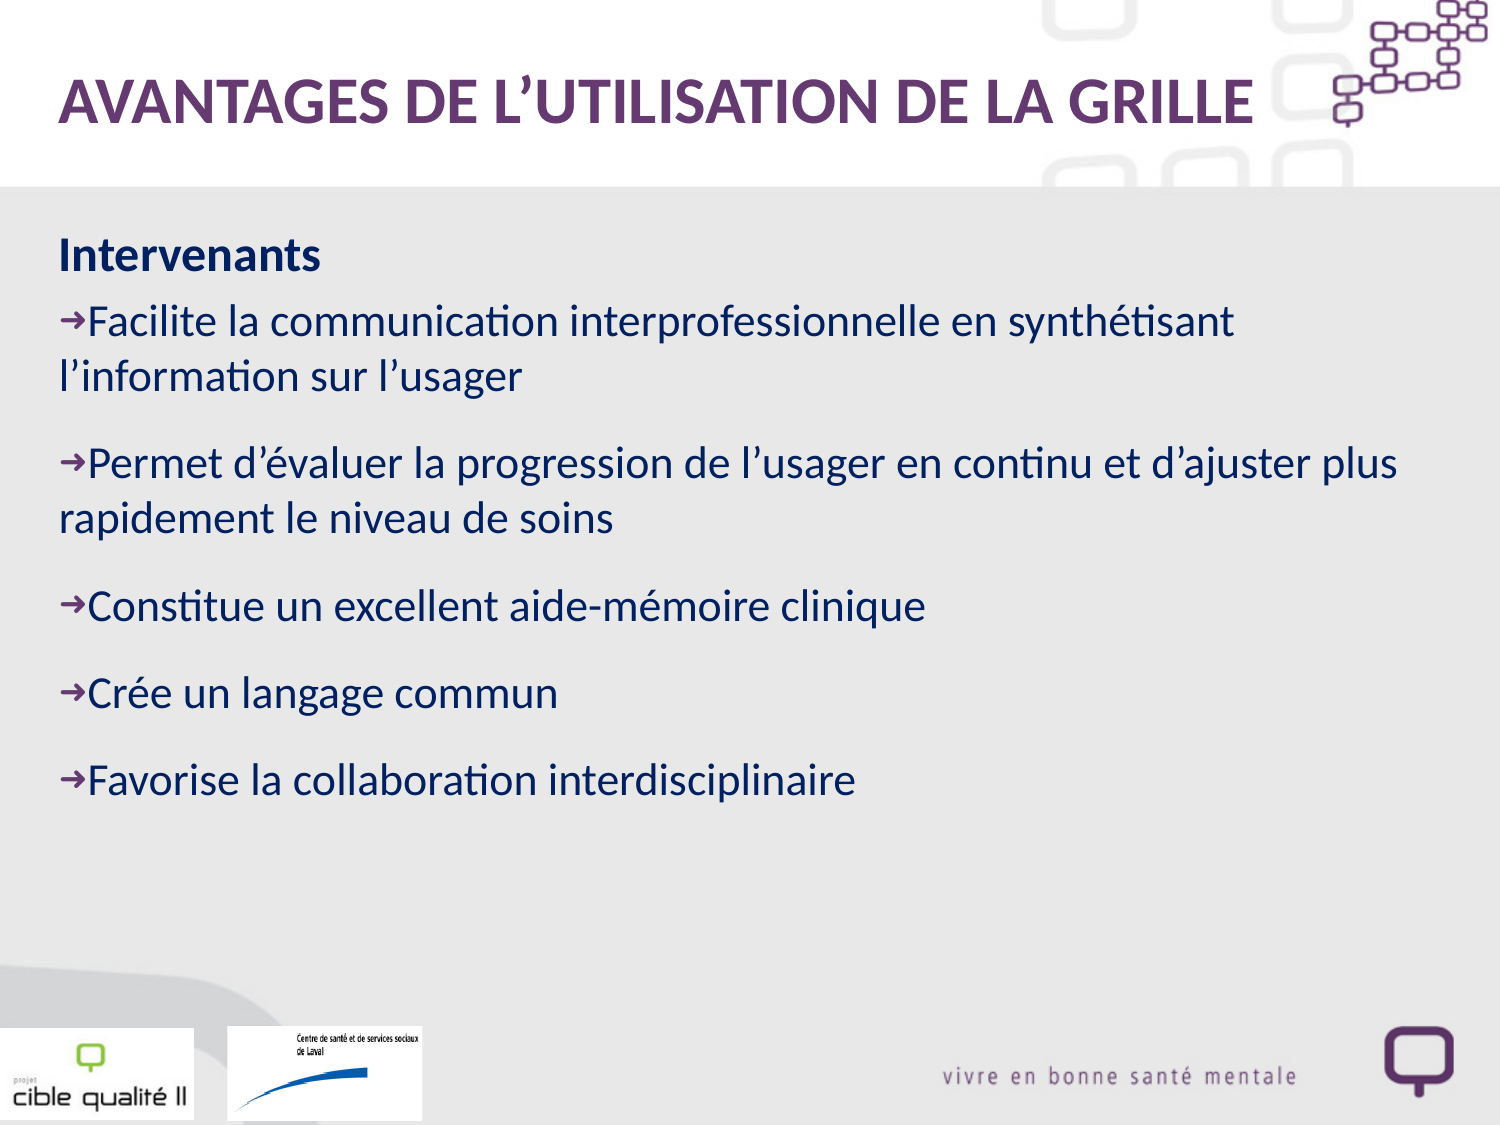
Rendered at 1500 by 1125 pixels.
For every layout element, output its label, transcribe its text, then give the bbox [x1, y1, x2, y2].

title AVANTAGES DE L’UTILISATION DE LA GRILLE [43, 30, 1357, 165]
picture [0, 0, 1500, 1125]
list Intervenants Facilite la communication interprofessionnelle en synthétisant l’information sur l’usager Permet d’évaluer la progression de l’usager en continu et d’ajuster plus rapidement le niveau de soins Constitue un excellent aide-mémoire clinique Crée un langage commun Favorise la collaboration interdisciplinaire [43, 213, 1439, 998]
